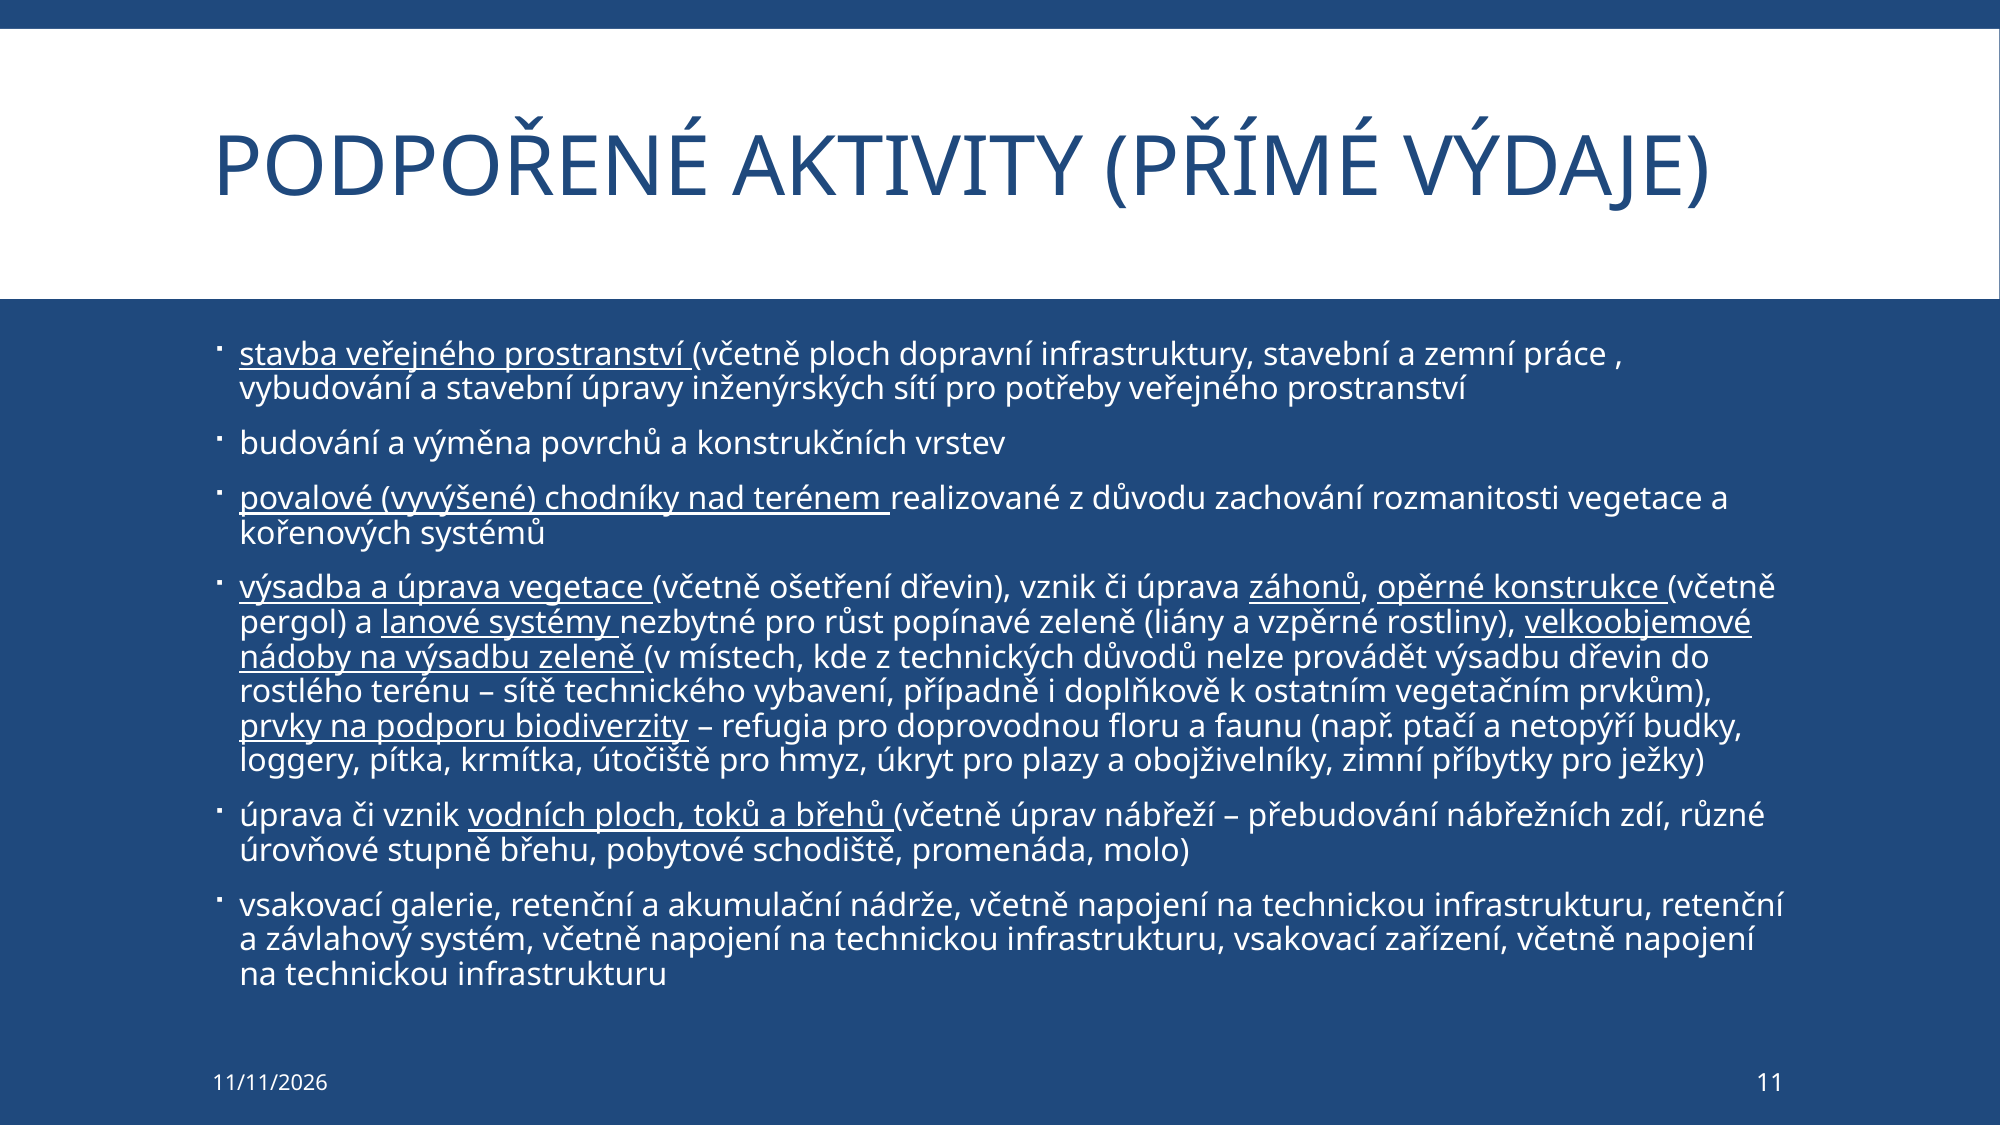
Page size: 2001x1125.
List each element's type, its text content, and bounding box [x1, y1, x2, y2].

slide_number 11 [1748, 1053, 1904, 1114]
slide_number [197, 1053, 690, 1114]
list stavba veřejného prostranství (včetně ploch dopravní infrastruktury, stavební a zemní práce , vybudování a stavební úpravy inženýrských sítí pro potřeby veřejného prostranství budování a výměna povrchů a konstrukčních vrstev povalové (vyvýšené) chodníky nad terénem realizované z důvodu zachování rozmanitosti vegetace a kořenových systémů výsadba a úprava vegetace (včetně ošetření dřevin), vznik či úprava záhonů, opěrné konstrukce (včetně pergol) a lanové systémy nezbytné pro růst popínavé zeleně (liány a vzpěrné rostliny), velkoobjemové nádoby na výsadbu zeleně (v místech, kde z technických důvodů nelze provádět výsadbu dřevin do rostlého terénu – sítě technického vybavení, případně i doplňkově k ostatním vegetačním prvkům), prvky na podporu biodiverzity – refugia pro doprovodnou floru a faunu (např. ptačí a netopýří budky, loggery, pítka, krmítka, útočiště pro hmyz, úkryt pro plazy a obojživelníky, zimní příbytky pro ježky) úprava či vznik vodních ploch, toků a břehů (včetně úprav nábřeží – přebudování nábřežních zdí, různé úrovňové stupně břehu, pobytové schodiště, promenáda, molo) vsakovací galerie, retenční a akumulační nádrže, včetně napojení na technickou infrastrukturu, retenční a závlahový systém, včetně napojení na technickou infrastrukturu, vsakovací zařízení, včetně napojení na technickou infrastrukturu [197, 329, 1803, 1020]
title Podpořené aktivity (přímé výdaje) [197, 46, 1803, 295]
